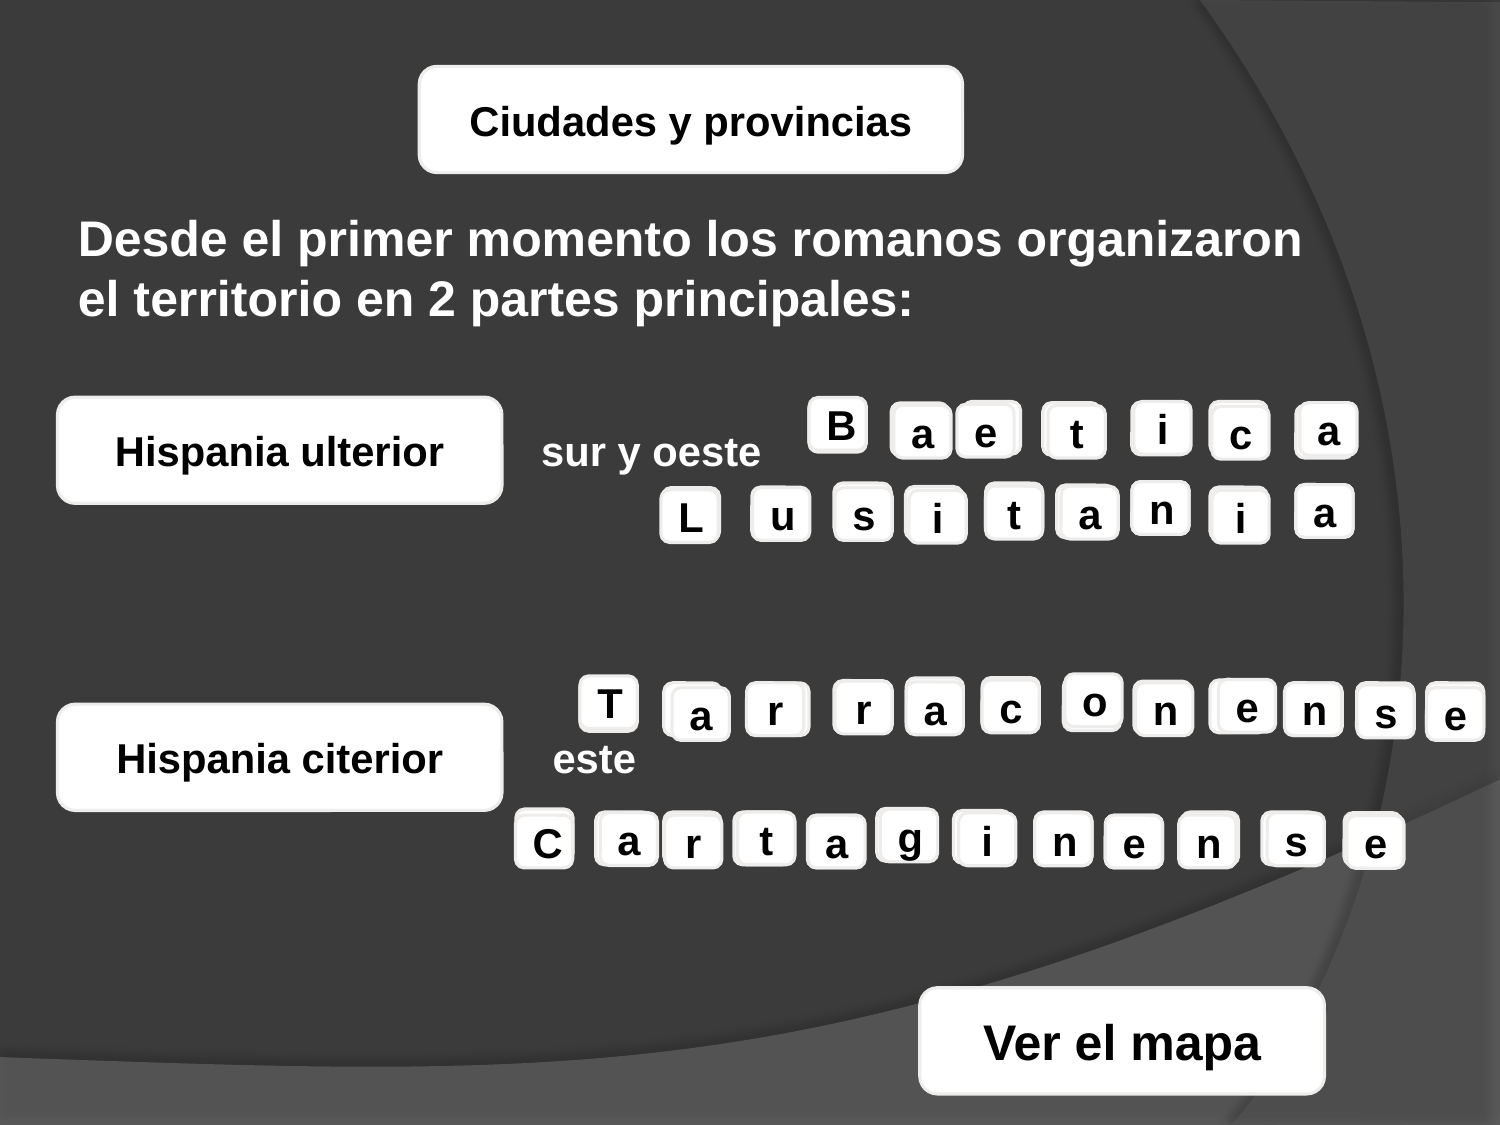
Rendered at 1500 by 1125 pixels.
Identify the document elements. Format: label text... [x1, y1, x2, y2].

text_box a [1294, 482, 1355, 539]
text_box e [1103, 813, 1165, 870]
text_box s [1265, 811, 1326, 868]
text_box o [1063, 672, 1124, 729]
text_box a [670, 685, 731, 742]
text_box a [1059, 484, 1120, 541]
text_box e [1345, 813, 1406, 870]
text_box [1425, 681, 1486, 694]
text_box t [983, 484, 1045, 541]
text_box a [806, 813, 867, 870]
text_box u [750, 486, 812, 542]
text_box Hispania citerior [55, 702, 504, 813]
text_box [903, 484, 963, 539]
text_box [1041, 401, 1097, 457]
text_box a [598, 811, 660, 868]
text_box n [1130, 480, 1191, 536]
text_box [1294, 404, 1351, 460]
text_box [514, 807, 575, 822]
text_box e [955, 402, 1016, 459]
text_box n [1177, 813, 1238, 870]
text_box i [1210, 488, 1271, 545]
text_box [1208, 678, 1260, 735]
text_box r [744, 681, 806, 738]
text_box Hispania ulterior [55, 395, 504, 505]
text_box a [1298, 401, 1359, 457]
text_box [1260, 810, 1313, 867]
text_box [1342, 811, 1401, 865]
text_box [984, 481, 1044, 491]
text_box s [833, 486, 894, 542]
text_box C [513, 813, 575, 870]
text_box t [736, 810, 797, 867]
text_box g [878, 807, 940, 864]
text_box sur y oeste [526, 417, 777, 483]
text_box n [1134, 681, 1195, 738]
text_box a [892, 403, 953, 460]
text_box [796, 681, 811, 738]
text_box n [1282, 681, 1344, 738]
text_box e [1424, 685, 1486, 742]
text_box [1061, 681, 1122, 733]
text_box B [807, 395, 868, 452]
text_box [875, 806, 926, 863]
text_box [1181, 810, 1241, 864]
text_box [1208, 485, 1268, 537]
text_box t [1046, 403, 1107, 460]
text_box Ciudades y provincias [417, 64, 965, 175]
text_box [662, 810, 722, 860]
text_box r [663, 813, 724, 870]
text_box i [1132, 399, 1193, 456]
text_box [662, 681, 721, 738]
text_box [1208, 399, 1269, 451]
text_box n [1033, 811, 1094, 868]
text_box [889, 401, 947, 456]
text_box s [1355, 683, 1416, 740]
text_box a [904, 680, 965, 737]
text_box [732, 810, 744, 867]
text_box e [1216, 677, 1278, 734]
text_box L [659, 488, 720, 545]
text_box [1055, 483, 1108, 540]
text_box i [956, 811, 1018, 868]
text_box [966, 399, 1023, 456]
text_box i [907, 488, 968, 545]
text_box Desde el primer momento los romanos organizaron el territorio en 2 partes principales: [63, 198, 1319, 334]
text_box c [980, 678, 1041, 735]
text_box Ver el mapa [918, 986, 1327, 1096]
text_box r [833, 679, 894, 736]
text_box [951, 808, 1008, 865]
text_box [904, 676, 965, 689]
text_box este [537, 724, 652, 790]
text_box [832, 481, 893, 530]
text_box c [1210, 404, 1271, 461]
text_box [594, 810, 647, 867]
text_box T [578, 674, 639, 731]
